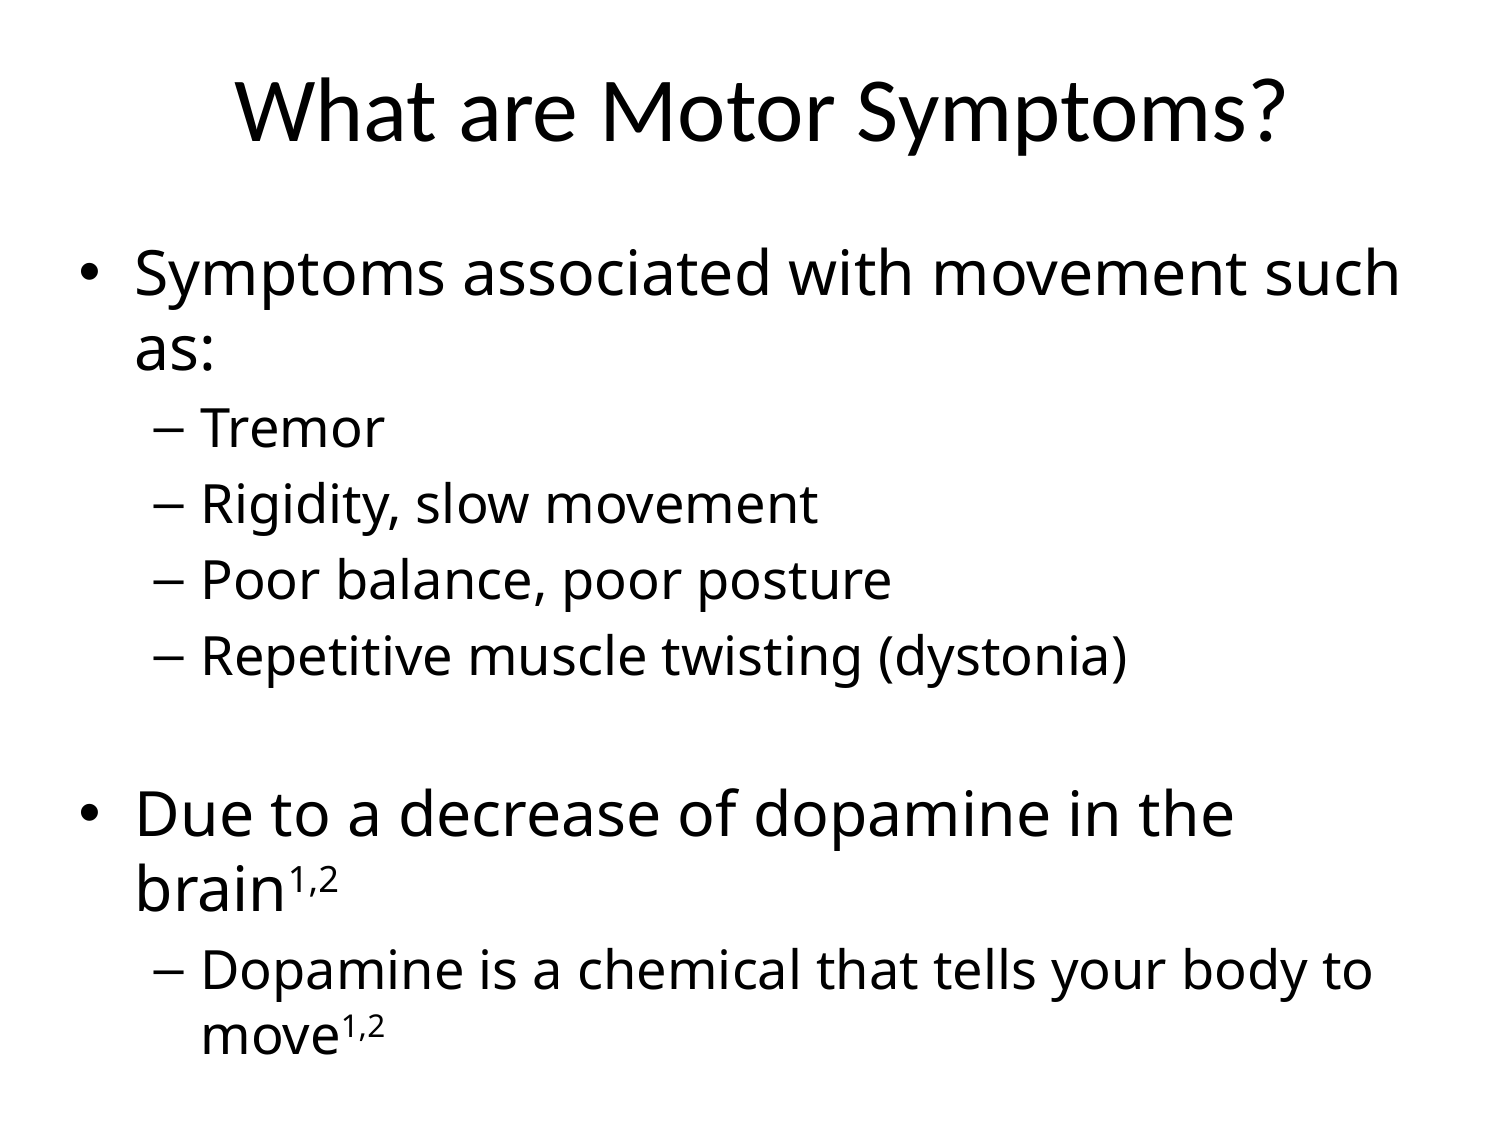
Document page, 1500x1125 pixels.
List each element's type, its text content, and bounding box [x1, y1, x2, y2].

list Symptoms associated with movement such as: Tremor Rigidity, slow movement Poor balance, poor posture Repetitive muscle twisting (dystonia) Due to a decrease of dopamine in the brain1,2 Dopamine is a chemical that tells your body to move1,2 [63, 225, 1450, 968]
title What are Motor Symptoms? [87, 10, 1438, 199]
